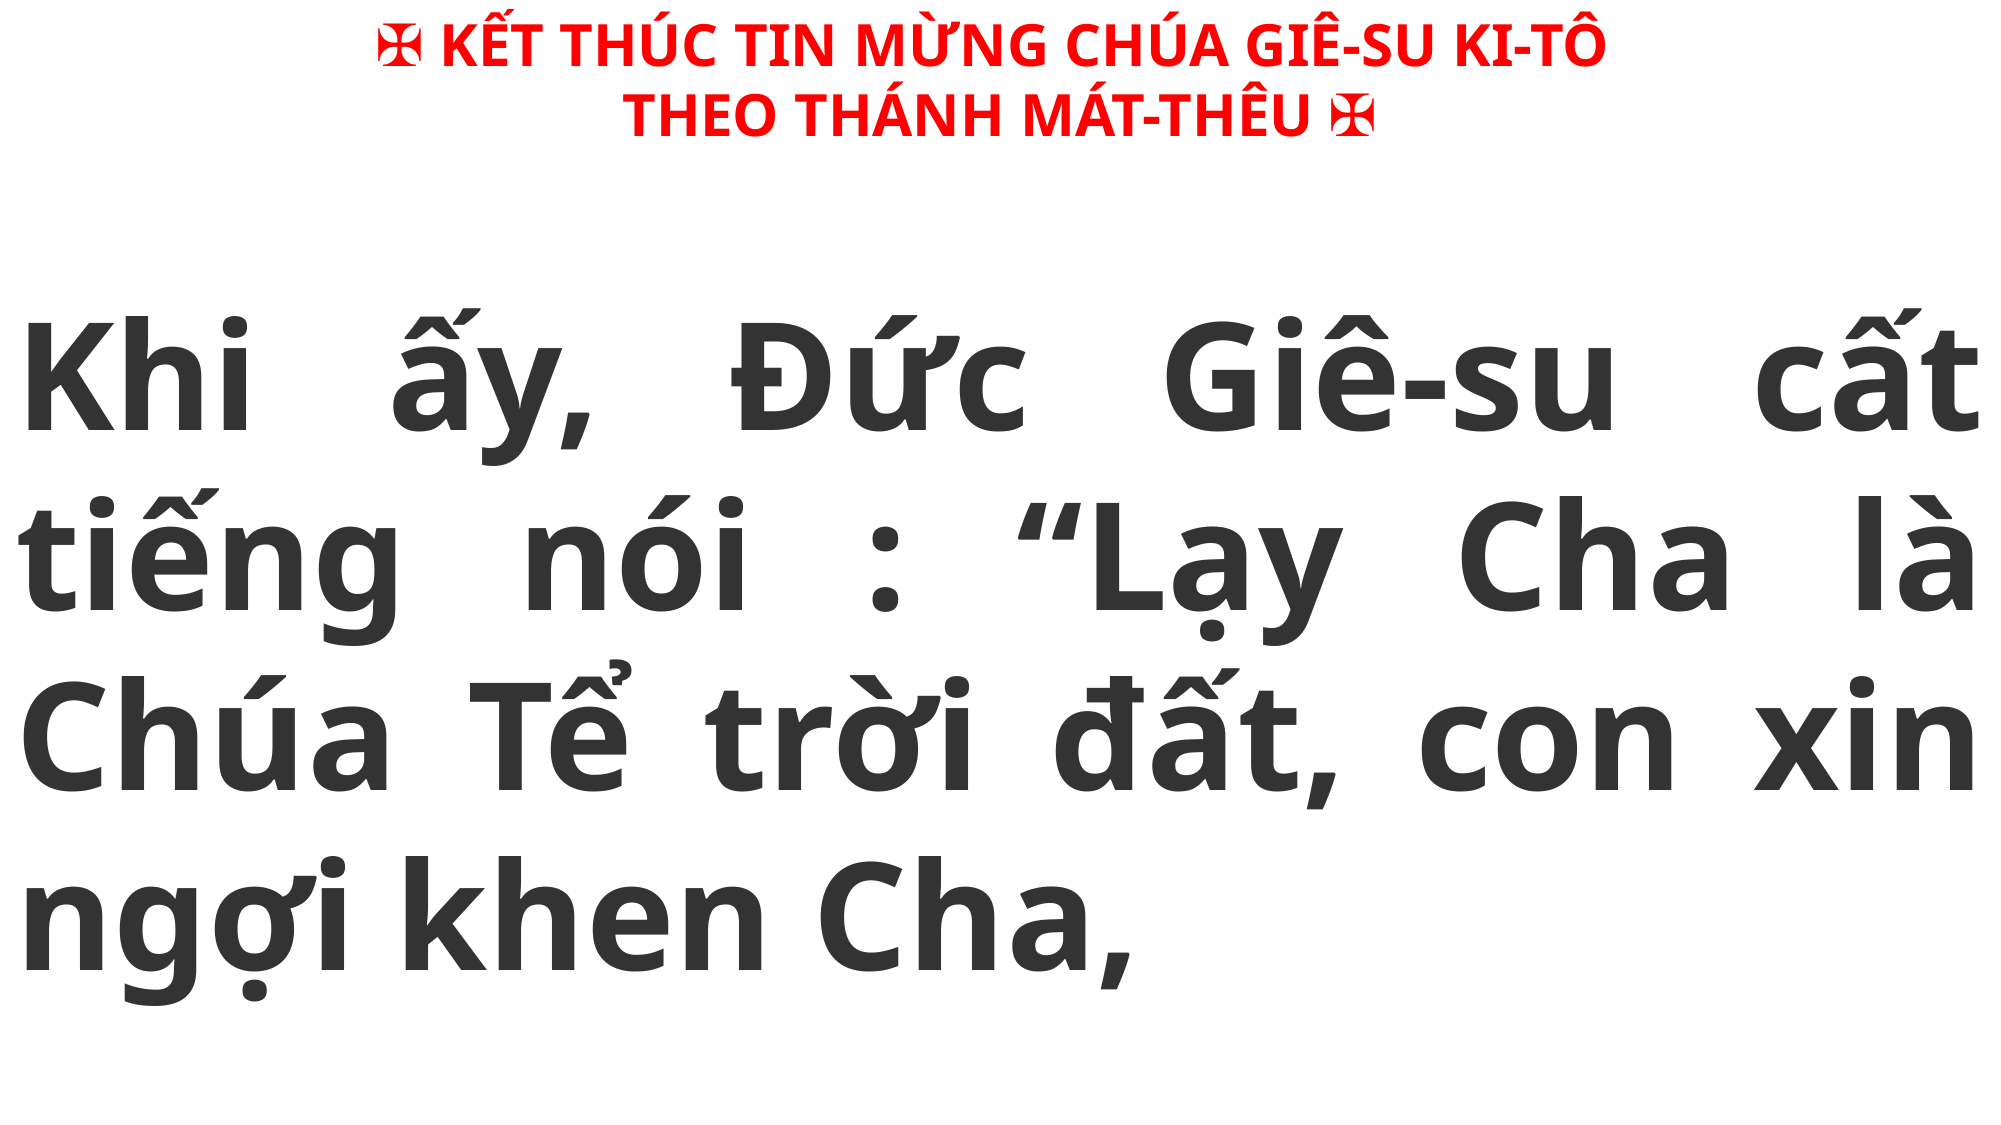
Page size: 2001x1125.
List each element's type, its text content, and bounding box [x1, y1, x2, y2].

list Khi ấy, Đức Giê-su cất tiếng nói : “Lạy Cha là Chúa Tể trời đất, con xin ngợi khen Cha, [0, 156, 2000, 1125]
text_box ✠ KẾT THÚC TIN MỪNG CHÚA GIÊ-SU KI-TÔ THEO THÁNH MÁT-THÊU ✠ [0, 0, 2000, 156]
